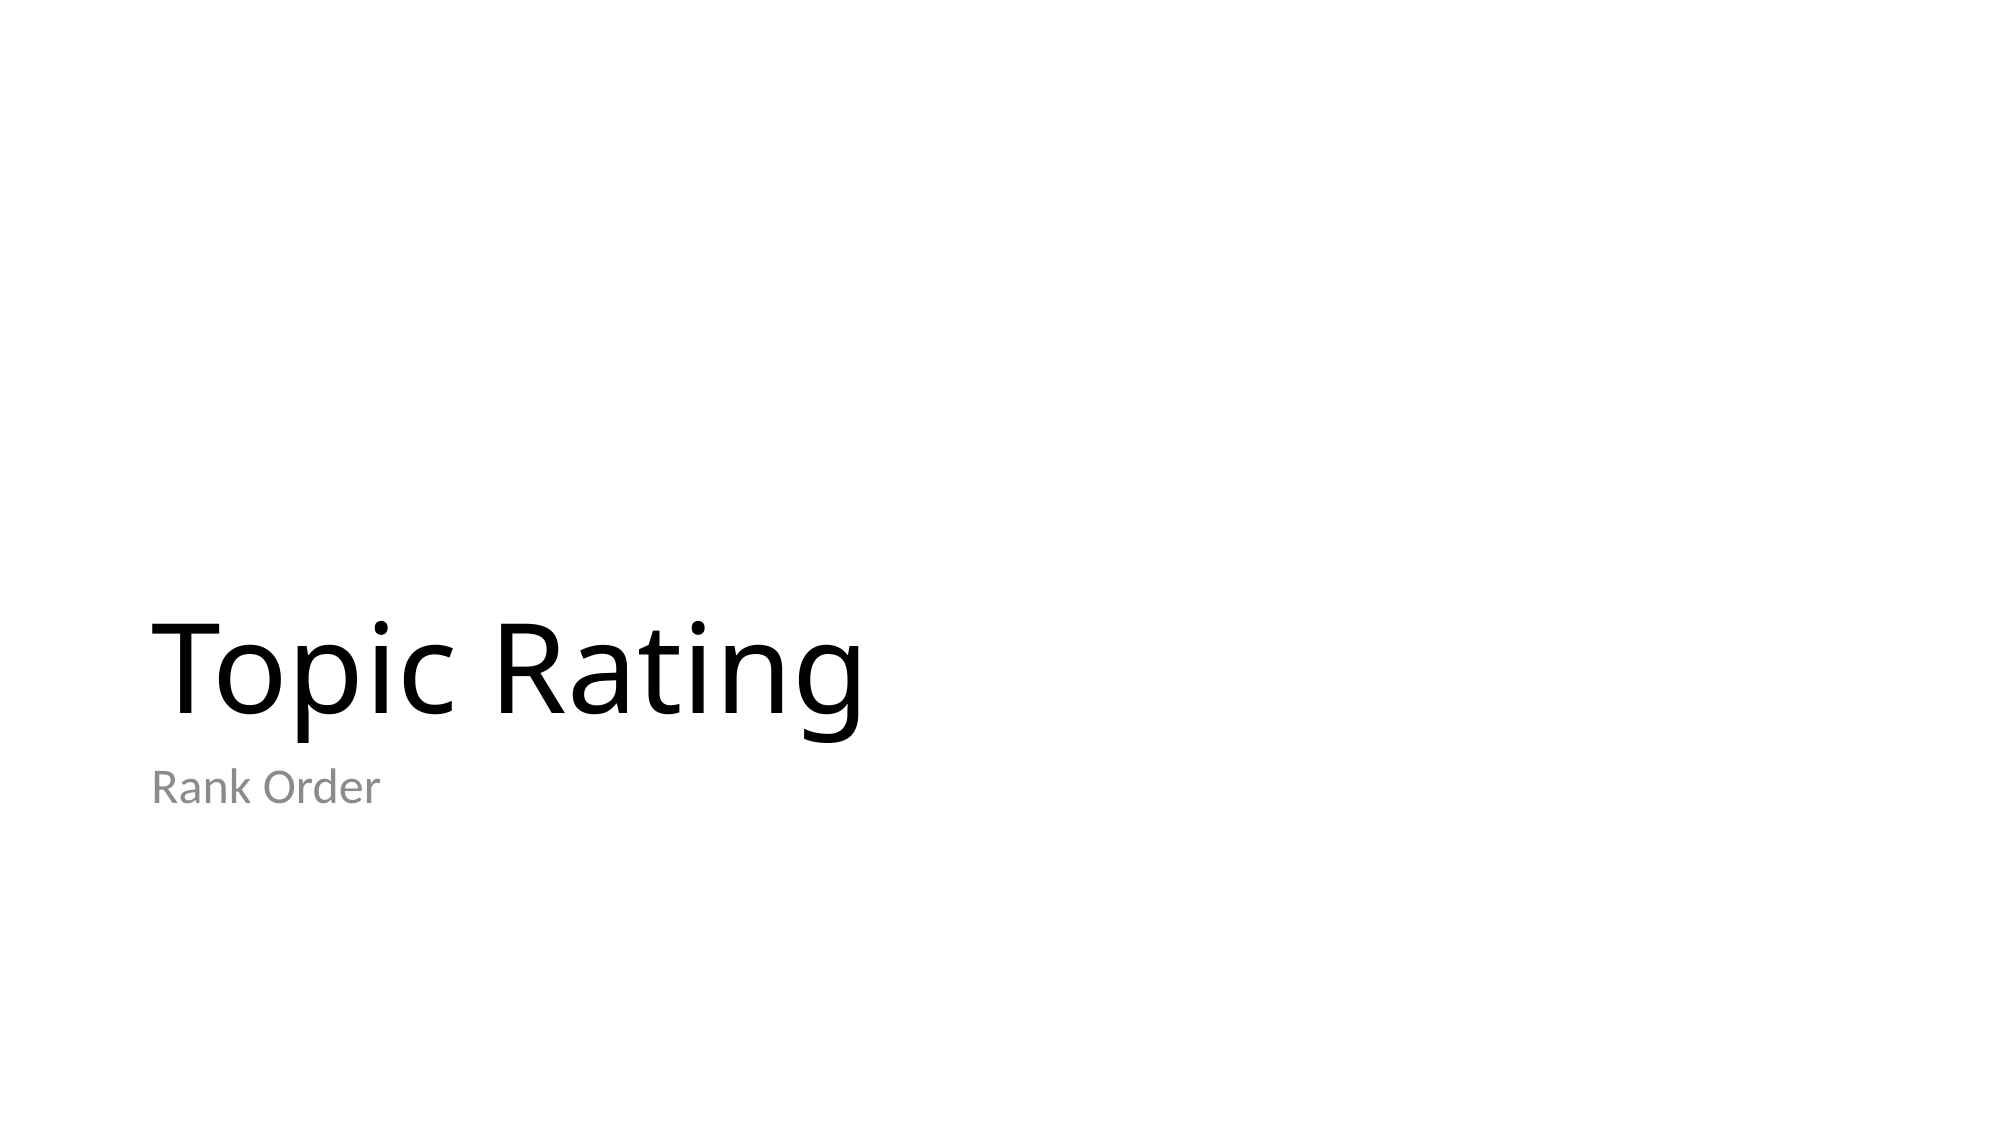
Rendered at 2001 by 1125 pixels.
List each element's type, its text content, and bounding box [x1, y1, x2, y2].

title Topic Rating [136, 280, 1862, 749]
list Rank Order [136, 752, 1862, 999]
